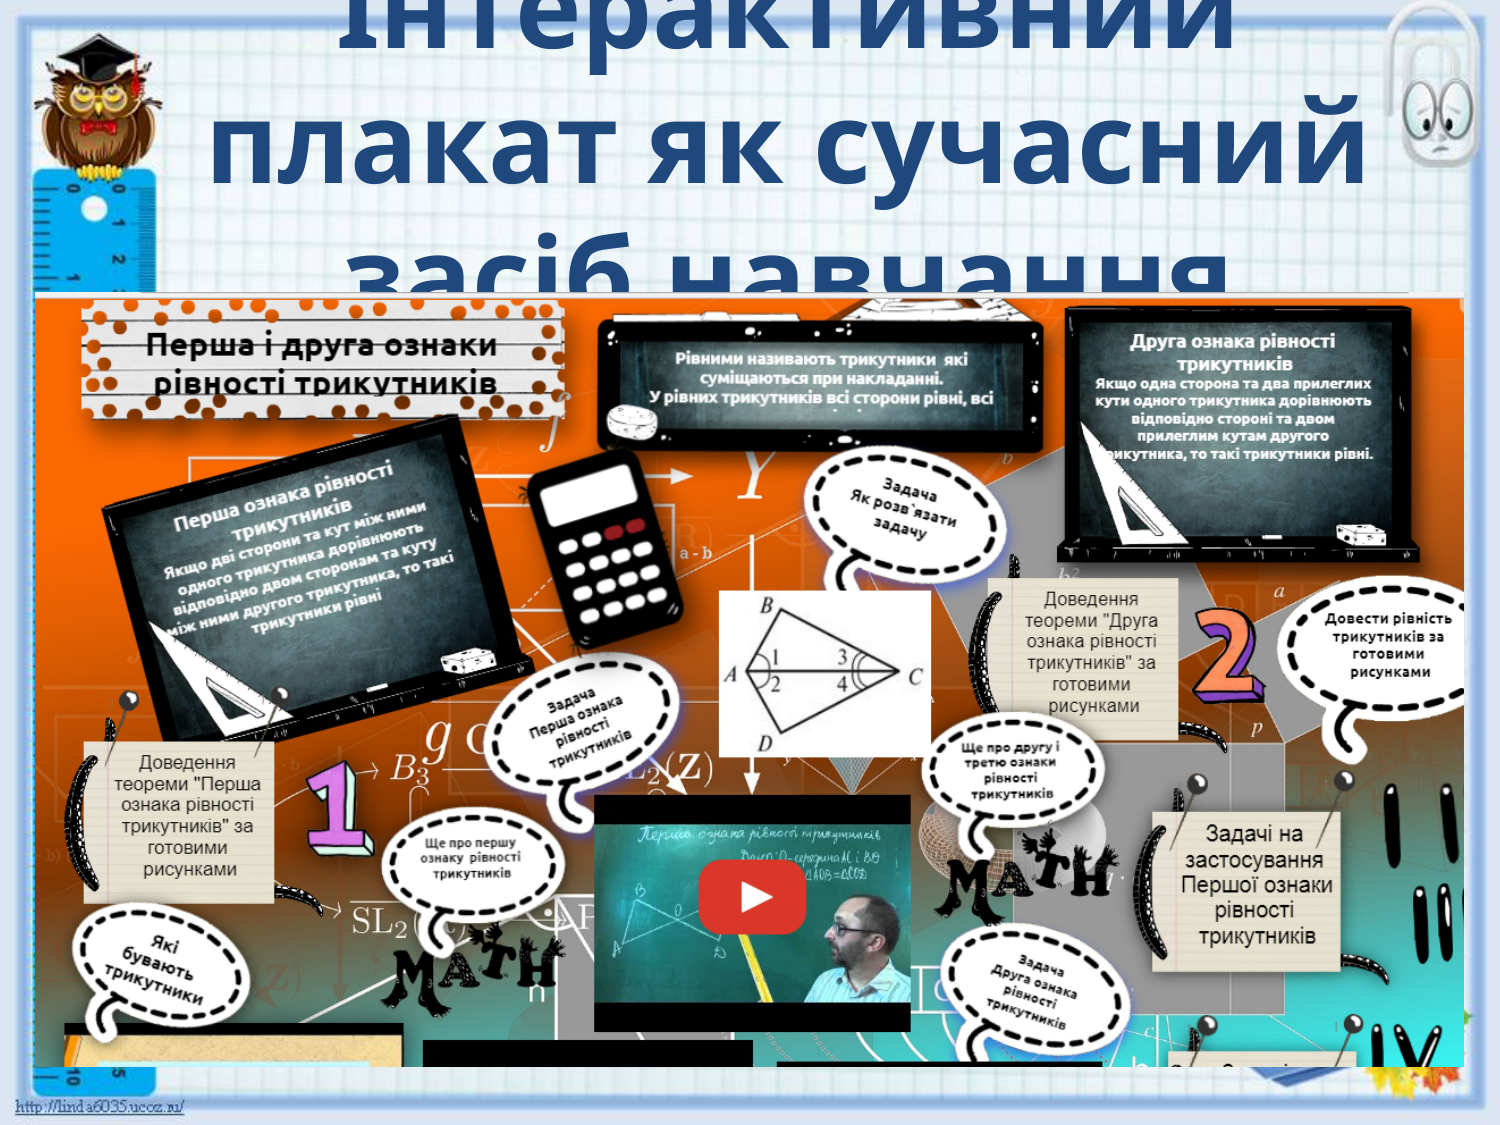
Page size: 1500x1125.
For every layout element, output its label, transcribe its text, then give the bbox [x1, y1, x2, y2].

title Інтерактивний плакат як сучасний засіб навчання [152, 45, 1425, 233]
picture [0, 0, 1500, 1125]
